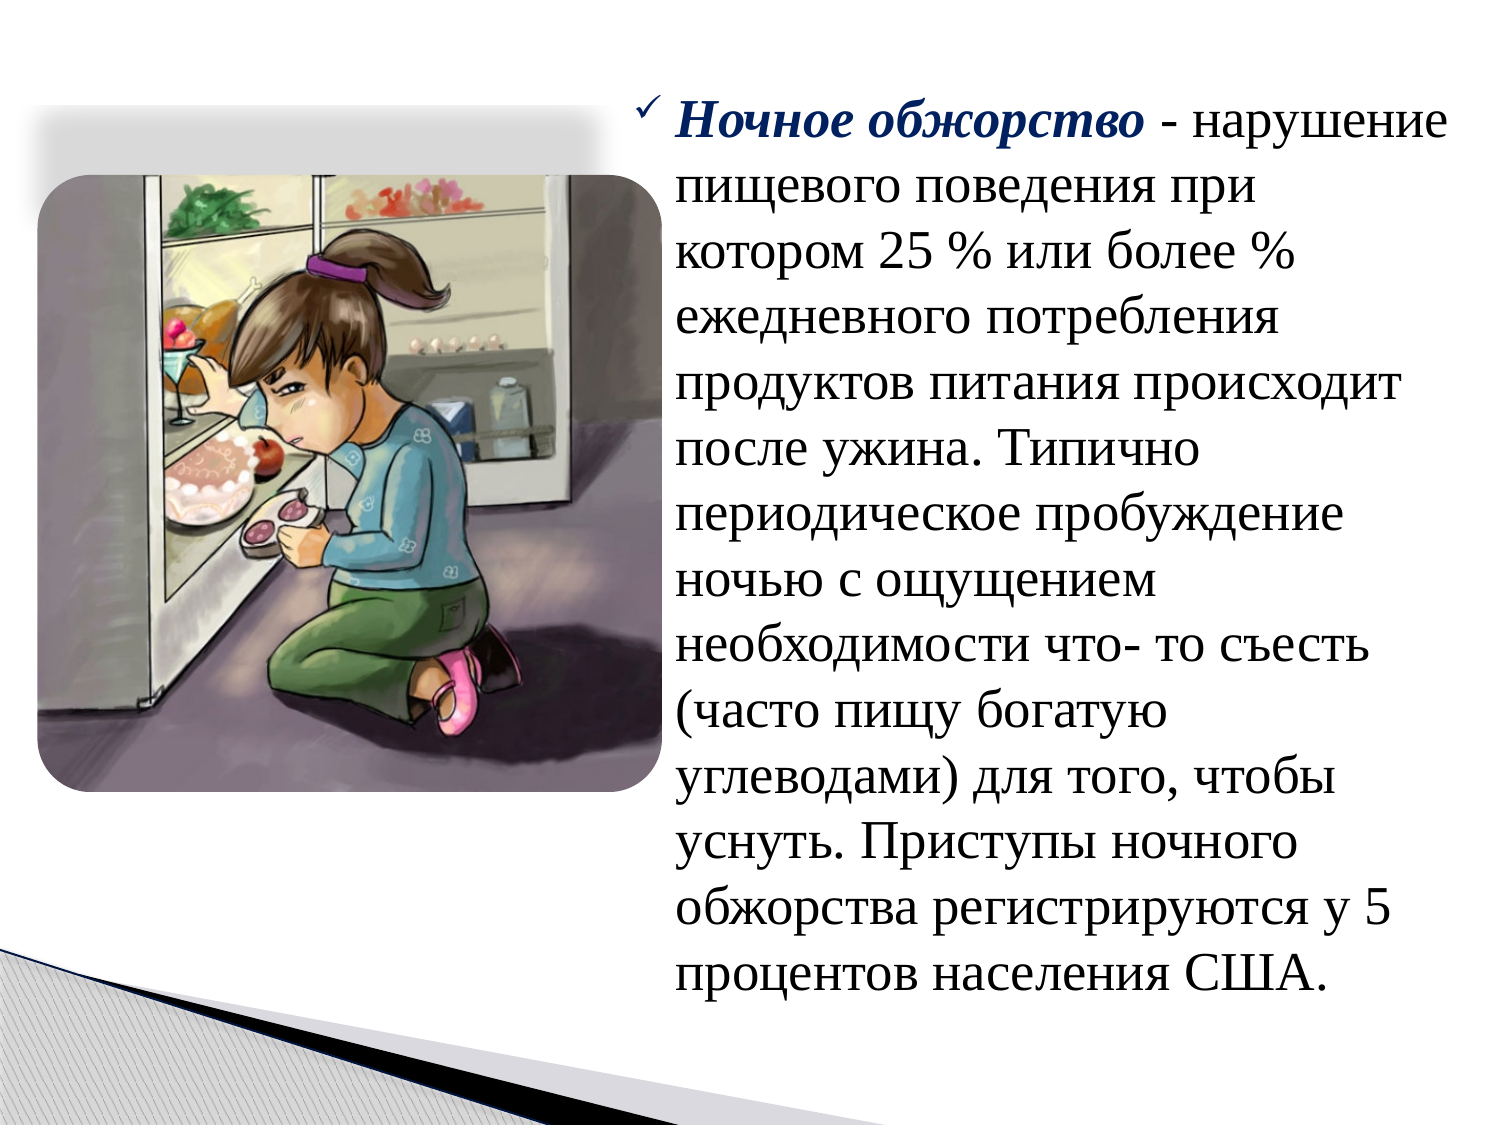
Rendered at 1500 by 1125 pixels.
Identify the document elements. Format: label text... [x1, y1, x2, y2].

list Ночное обжорство - нарушение пищевого поведения при котором 25 % или более % ежедневного потребления продуктов питания происходит после ужина. Типично периодическое пробуждение ночью с ощущением необходимости что- то съесть (часто пищу богатую углеводами) для того, чтобы уснуть. Приступы ночного обжорства регистрируются у 5 процентов населения США. [600, 75, 1475, 1013]
picture [37, 174, 663, 793]
